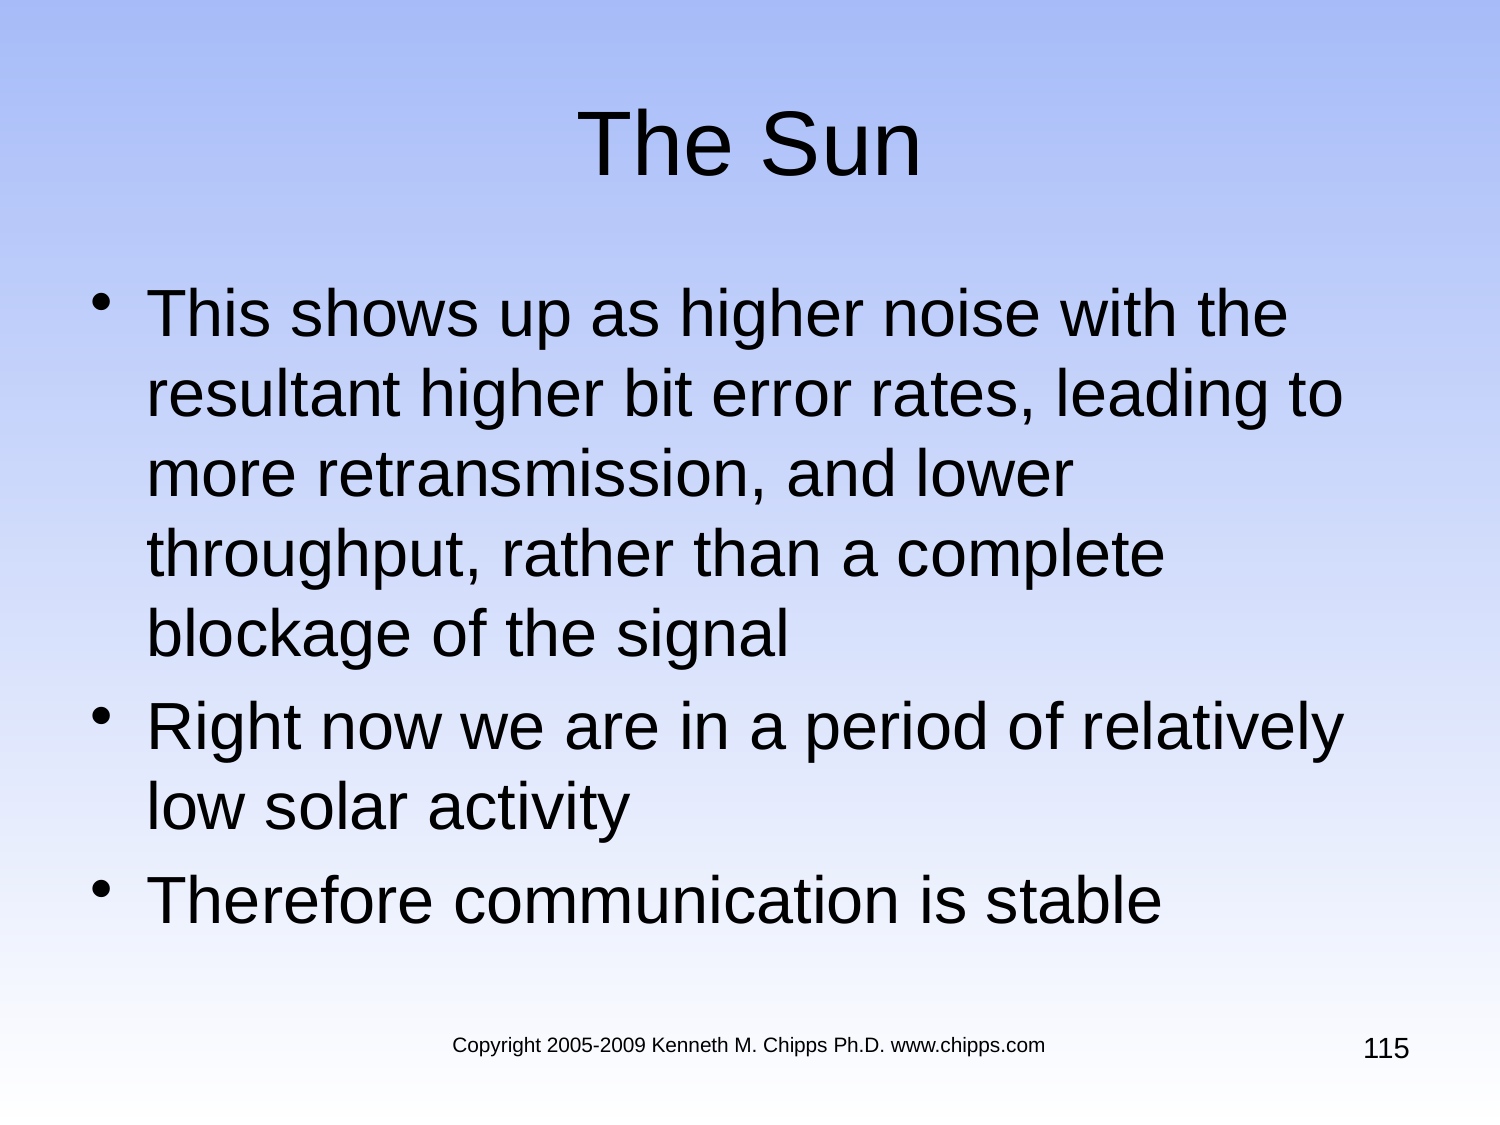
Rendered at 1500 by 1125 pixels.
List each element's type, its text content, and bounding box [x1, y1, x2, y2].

title The Sun [75, 45, 1425, 233]
list This shows up as higher noise with the resultant higher bit error rates, leading to more retransmission, and lower throughput, rather than a complete blockage of the signal Right now we are in a period of relatively low solar activity Therefore communication is stable [75, 262, 1425, 1005]
slide_number 115 [1074, 1021, 1426, 1101]
footer Copyright 2005-2009 Kenneth M. Chipps Ph.D. www.chipps.com [432, 1024, 1066, 1103]
